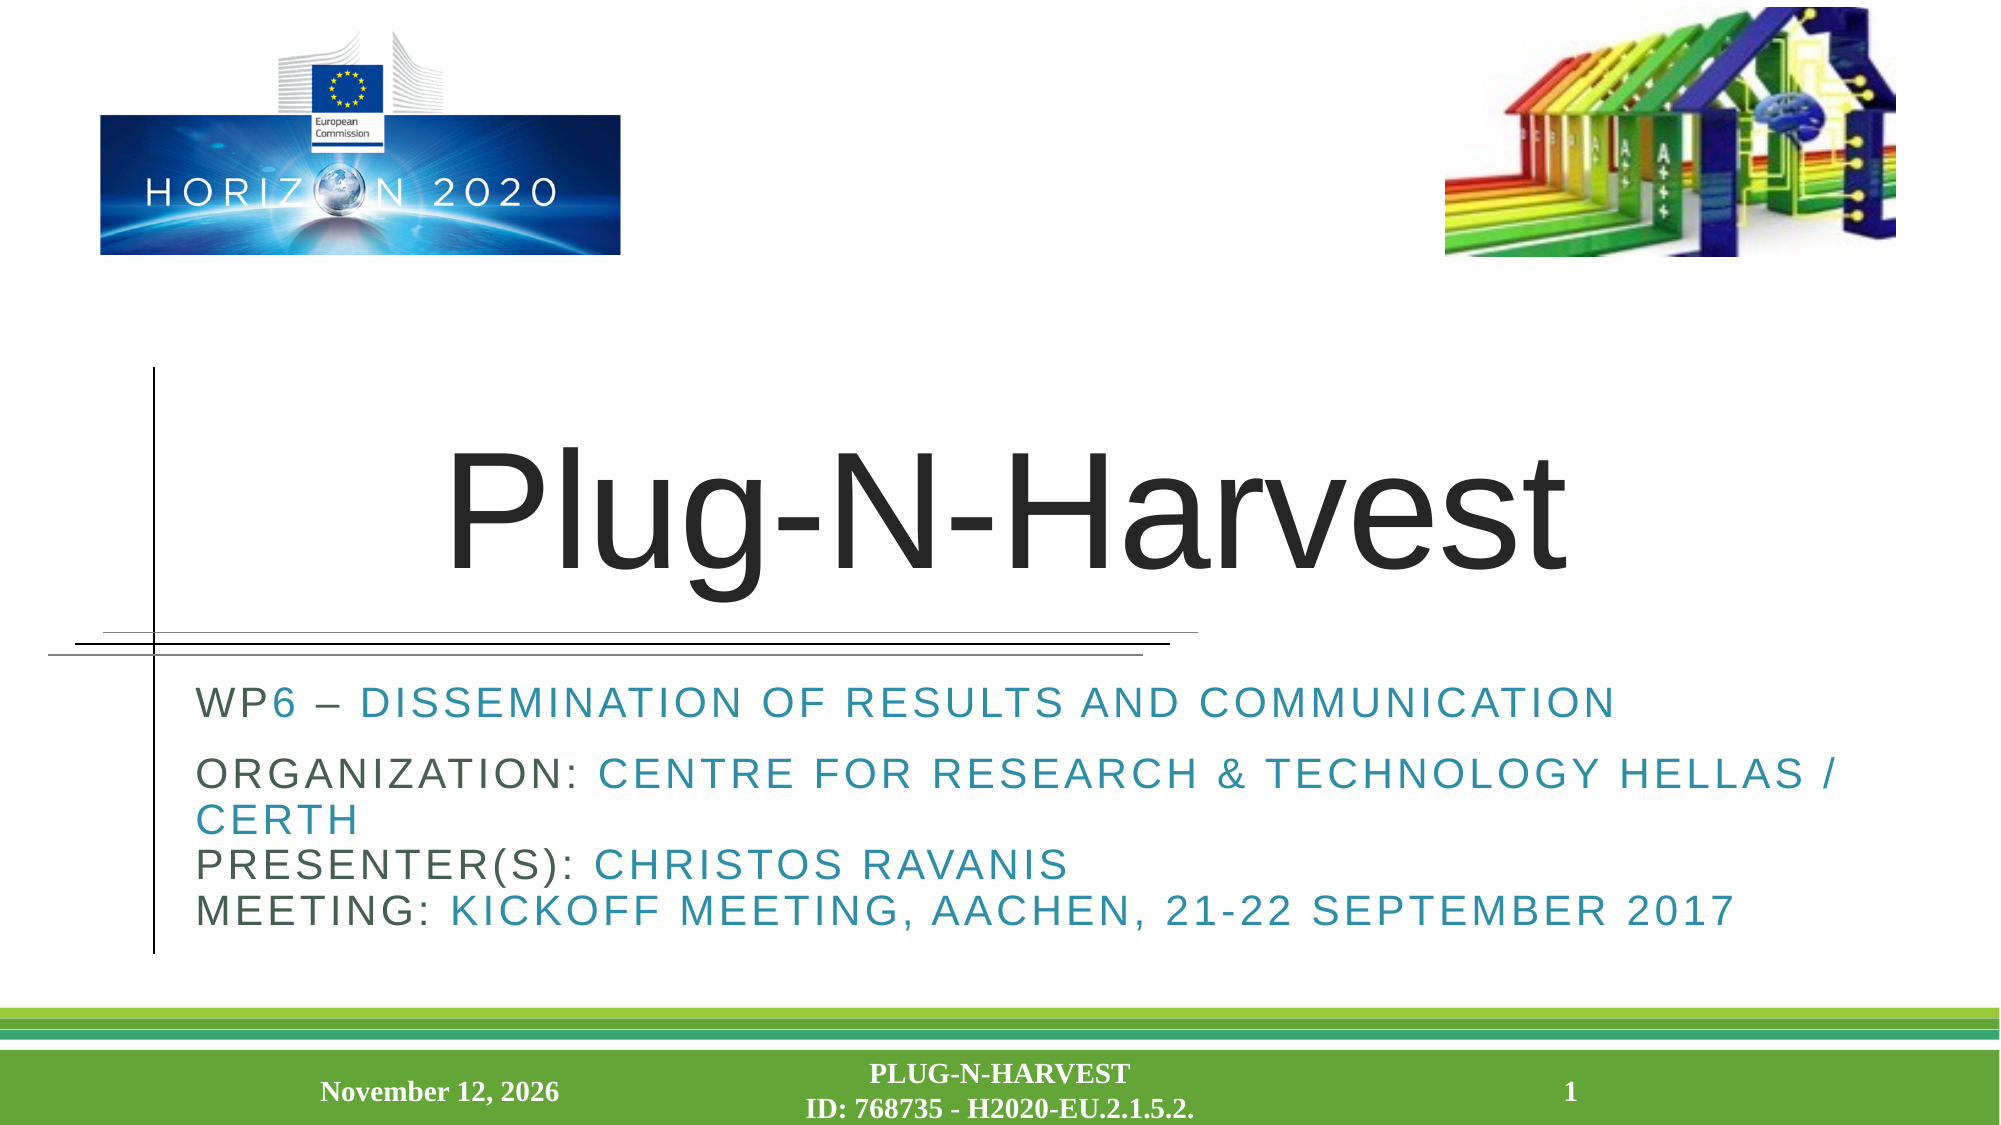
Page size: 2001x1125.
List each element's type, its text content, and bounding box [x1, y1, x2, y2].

subtitle WP6 – dissemination of results and communication ORGANIZATION: Centre for Research & Technology Hellas / CERTH PRESENTER(S): CHRISTOS RAVANIS MEETING: Kickoff Meeting, Aachen, 21-22 September 2017 [180, 673, 2000, 944]
footer PLUG-N-HARVEST ID: 768735 - H2020-EU.2.1.5.2. [604, 1059, 1396, 1120]
title Plug-N-Harvest [180, 124, 1830, 610]
slide_number 1 [1414, 1059, 1594, 1120]
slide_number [305, 1059, 586, 1120]
picture [96, 0, 623, 257]
picture [1445, 7, 1896, 257]
